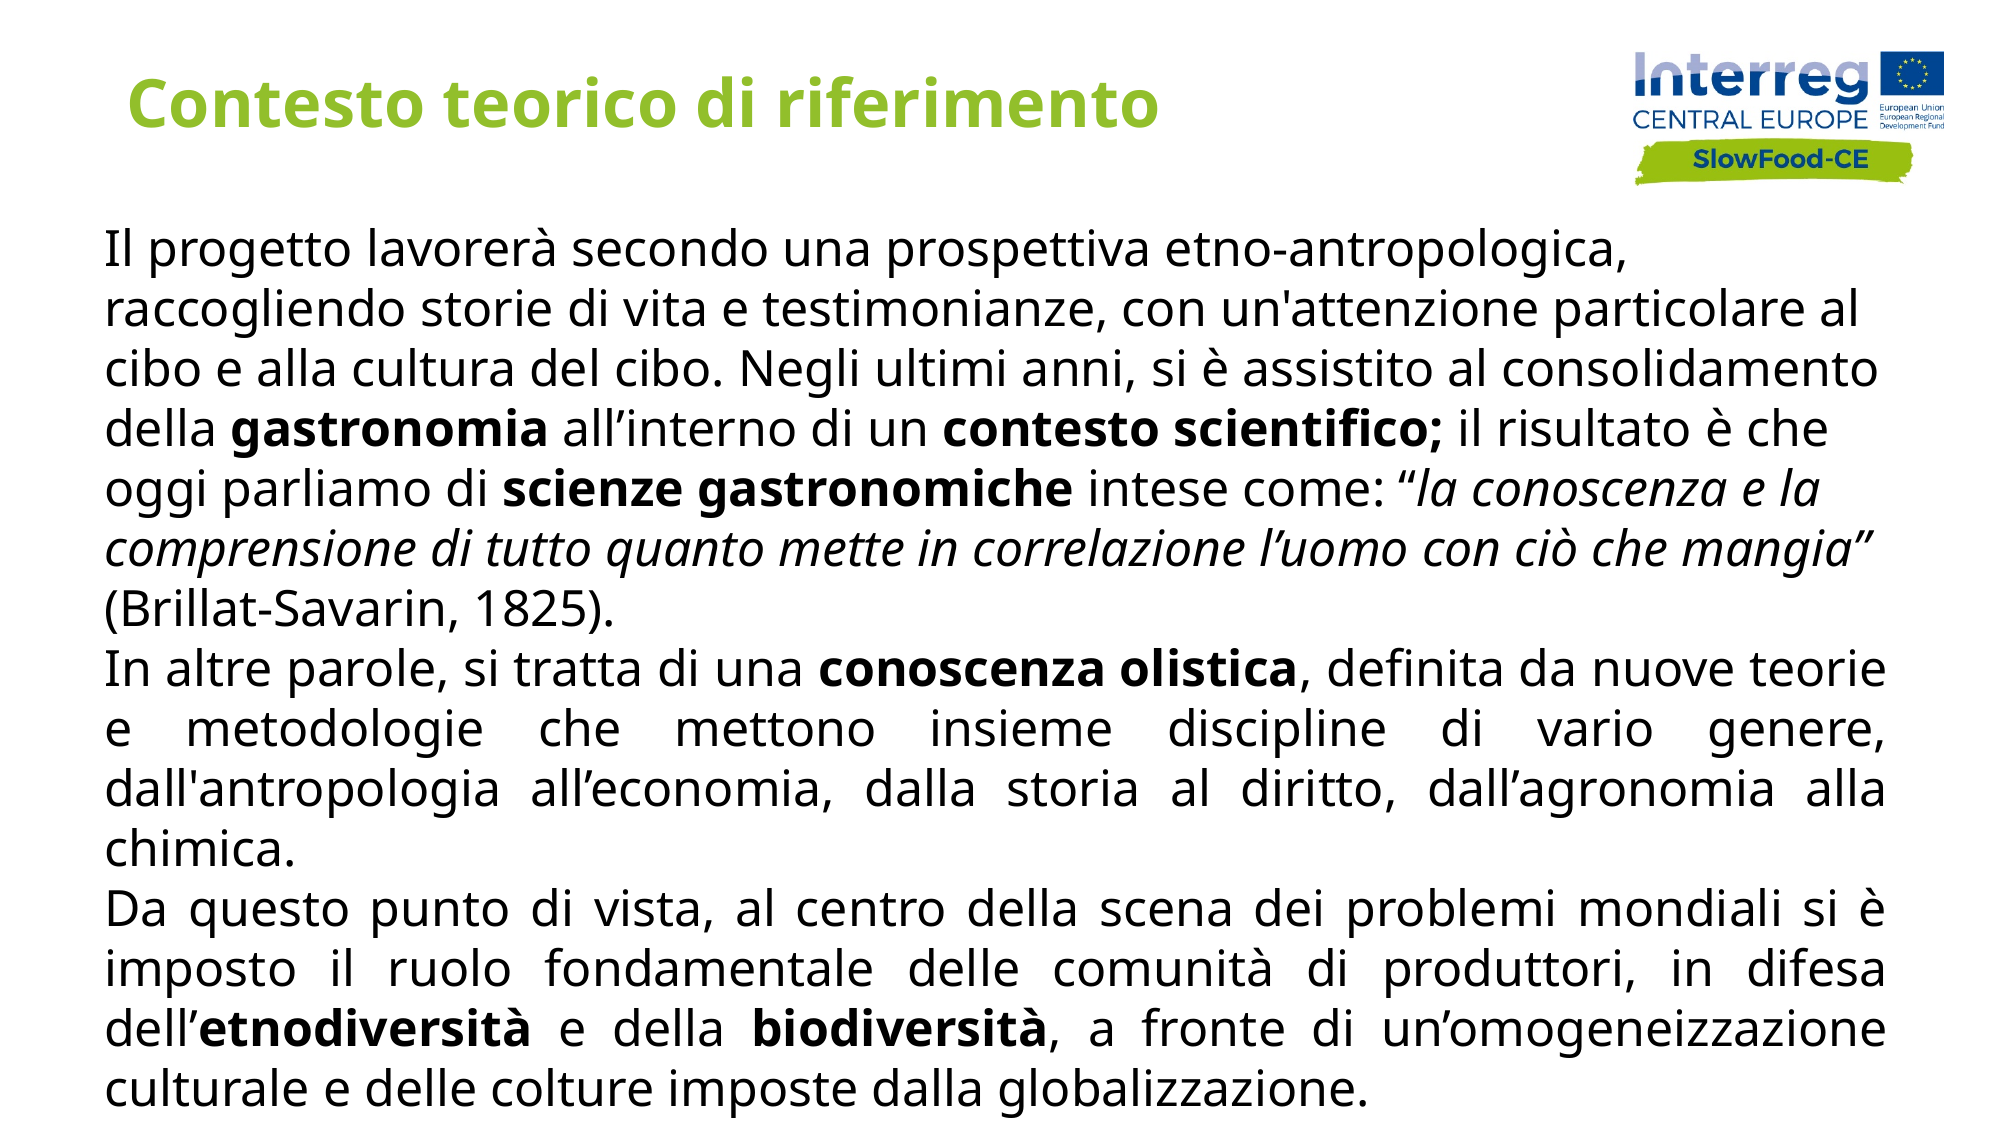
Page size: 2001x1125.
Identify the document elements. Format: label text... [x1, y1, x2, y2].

text_box Il progetto lavorerà secondo una prospettiva etno-antropologica, raccogliendo storie di vita e testimonianze, con un'attenzione particolare al cibo e alla cultura del cibo. Negli ultimi anni, si è assistito al consolidamento della gastronomia all’interno di un contesto scientifico; il risultato è che oggi parliamo di scienze gastronomiche intese come: “la conoscenza e la comprensione di tutto quanto mette in correlazione l’uomo con ciò che mangia” (Brillat-Savarin, 1825). In altre parole, si tratta di una conoscenza olistica, definita da nuove teorie e metodologie che mettono insieme discipline di vario genere, dall'antropologia all’economia, dalla storia al diritto, dall’agronomia alla chimica. Da questo punto di vista, al centro della scena dei problemi mondiali si è imposto il ruolo fondamentale delle comunità di produttori, in difesa dell’etnodiversità e della biodiversità, a fronte di un’omogeneizzazione culturale e delle colture imposte dalla globalizzazione. [89, 148, 1903, 1125]
text_box Contesto teorico di riferimento [111, 53, 1194, 148]
picture [1633, 51, 1944, 186]
